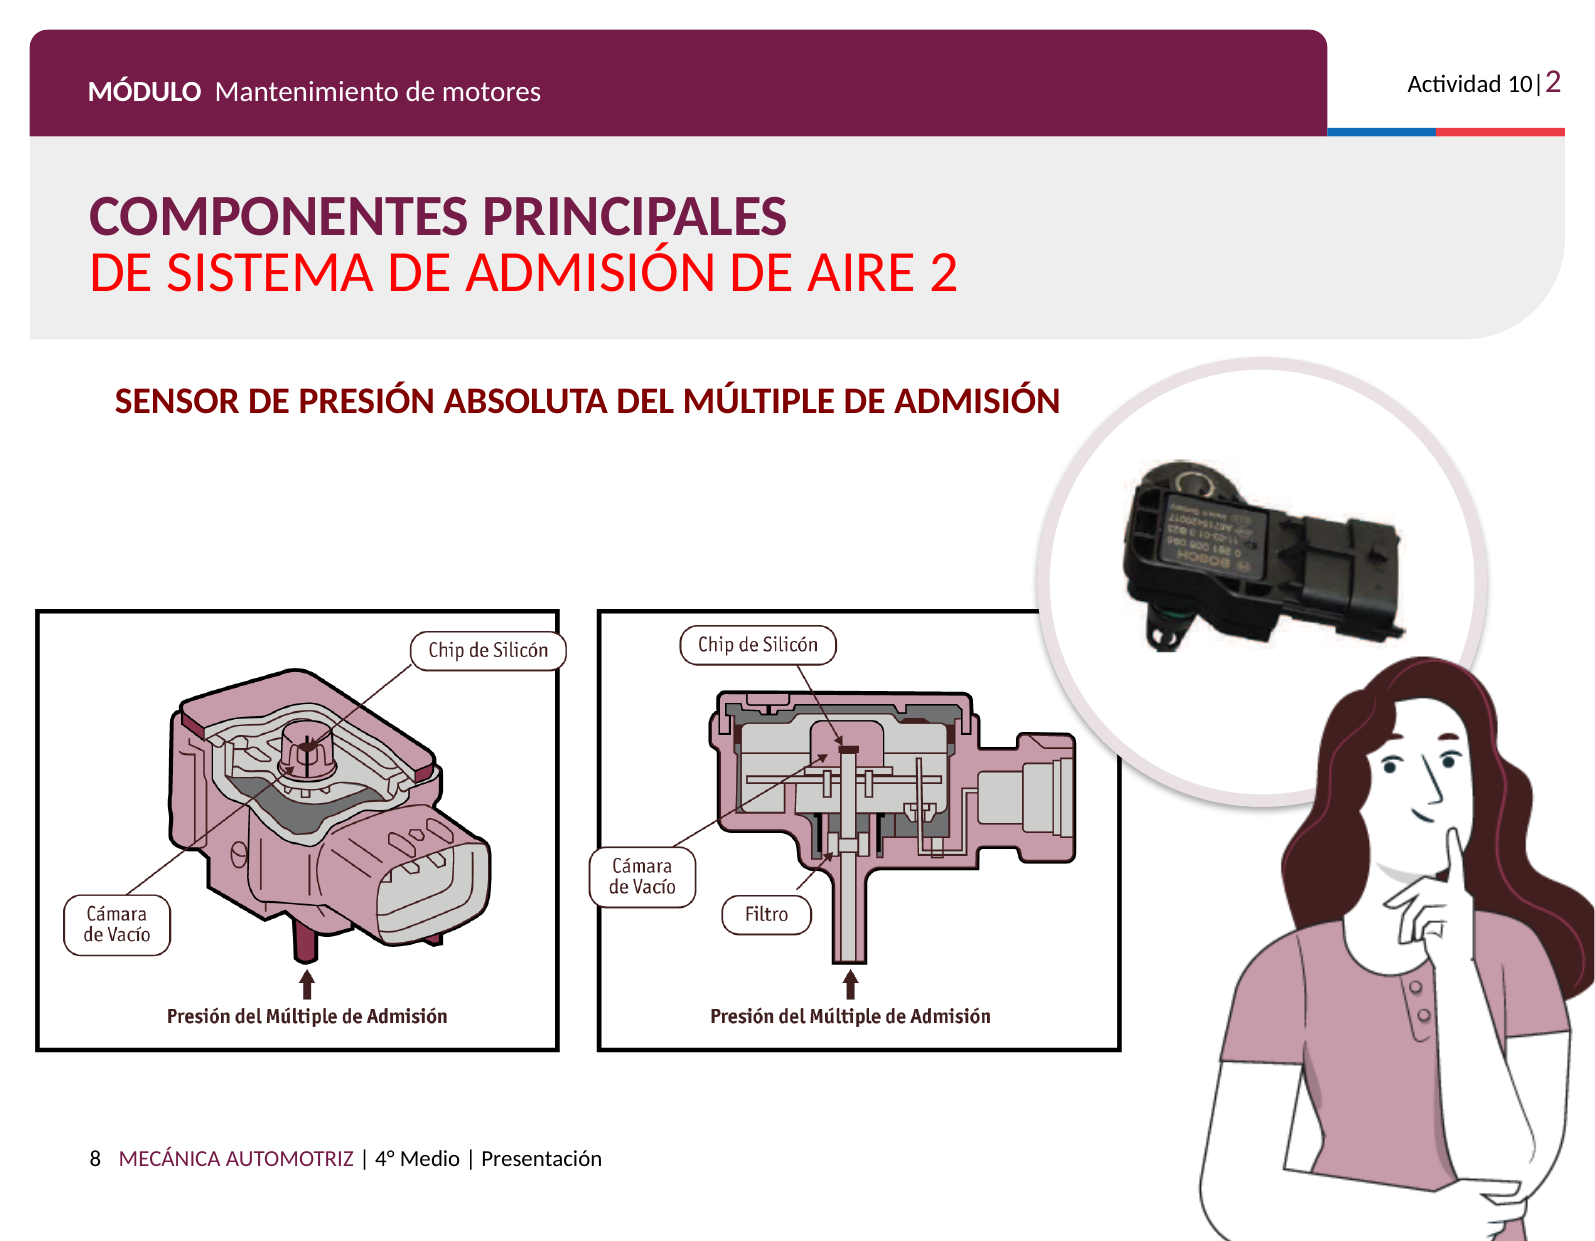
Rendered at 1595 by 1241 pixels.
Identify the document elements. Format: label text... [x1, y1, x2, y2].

text_box COMPONENTES PRINCIPALES DE SISTEMA DE ADMISIÓN DE AIRE 2 [74, 177, 1543, 316]
picture [31, 602, 1127, 1054]
text_box SENSOR DE PRESIÓN ABSOLUTA DEL MÚLTIPLE DE ADMISIÓN [100, 368, 1038, 464]
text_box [1043, 363, 1481, 801]
picture [1189, 652, 1595, 1241]
